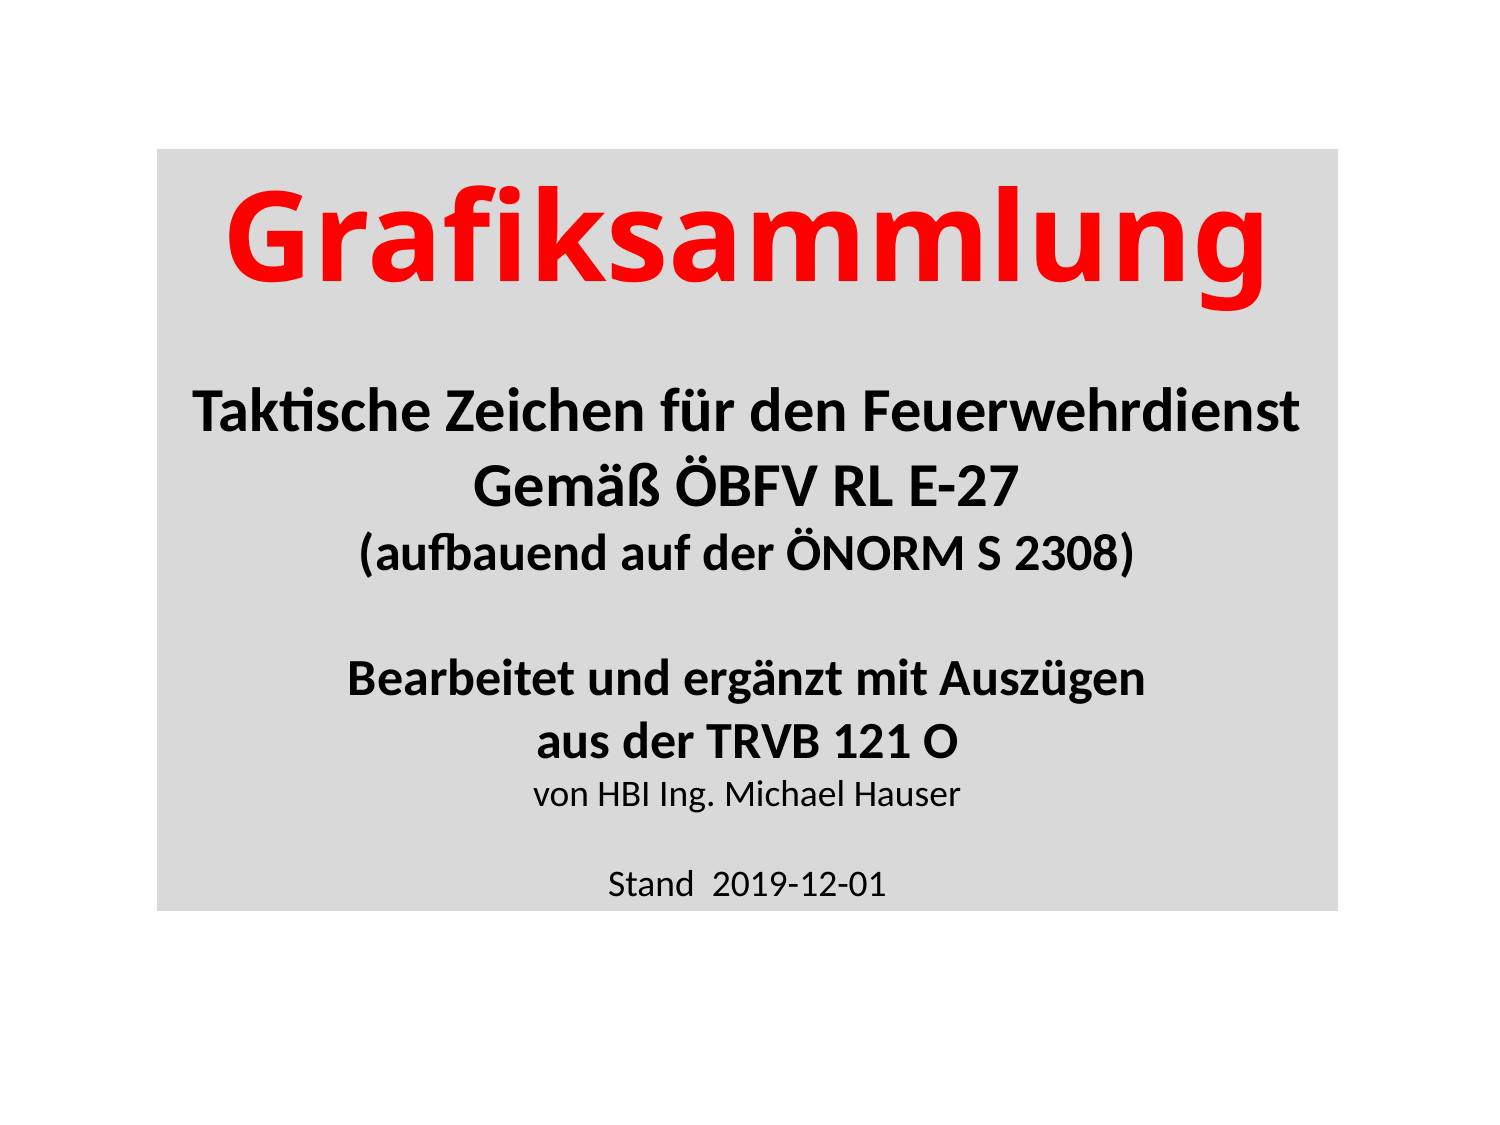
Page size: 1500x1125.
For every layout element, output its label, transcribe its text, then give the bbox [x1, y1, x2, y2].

text_box Grafiksammlung Taktische Zeichen für den Feuerwehrdienst Gemäß ÖBFV RL E-27 (aufbauend auf der ÖNORM S 2308) Bearbeitet und ergänzt mit Auszügen aus der TRVB 121 O von HBI Ing. Michael Hauser Stand 2019-12-01 [156, 148, 1339, 911]
